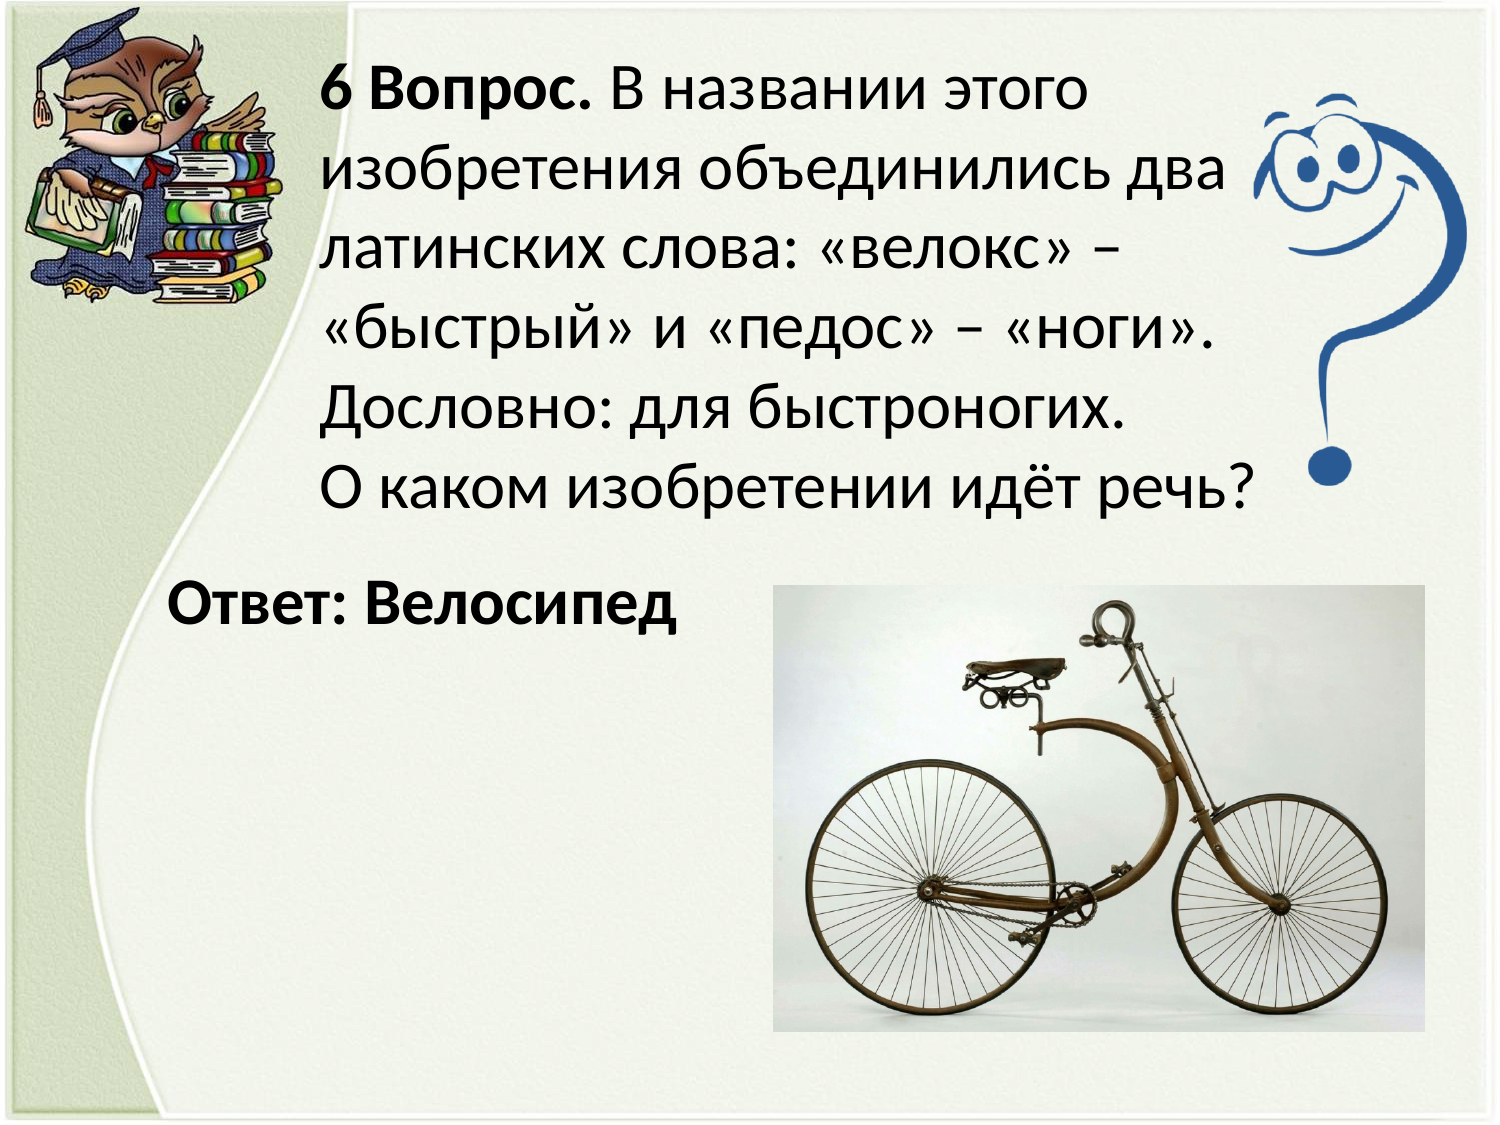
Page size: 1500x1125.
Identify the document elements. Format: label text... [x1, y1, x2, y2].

text_box 6 Вопрос. В названии этого изобретения объединились два латинских слова: «велокс» – «быстрый» и «педос» – «ноги». Дословно: для быстроногих. О каком изобретении идёт речь? [304, 35, 1442, 530]
picture [0, 0, 1500, 1125]
text_box Ответ: Велосипед [152, 550, 1348, 646]
